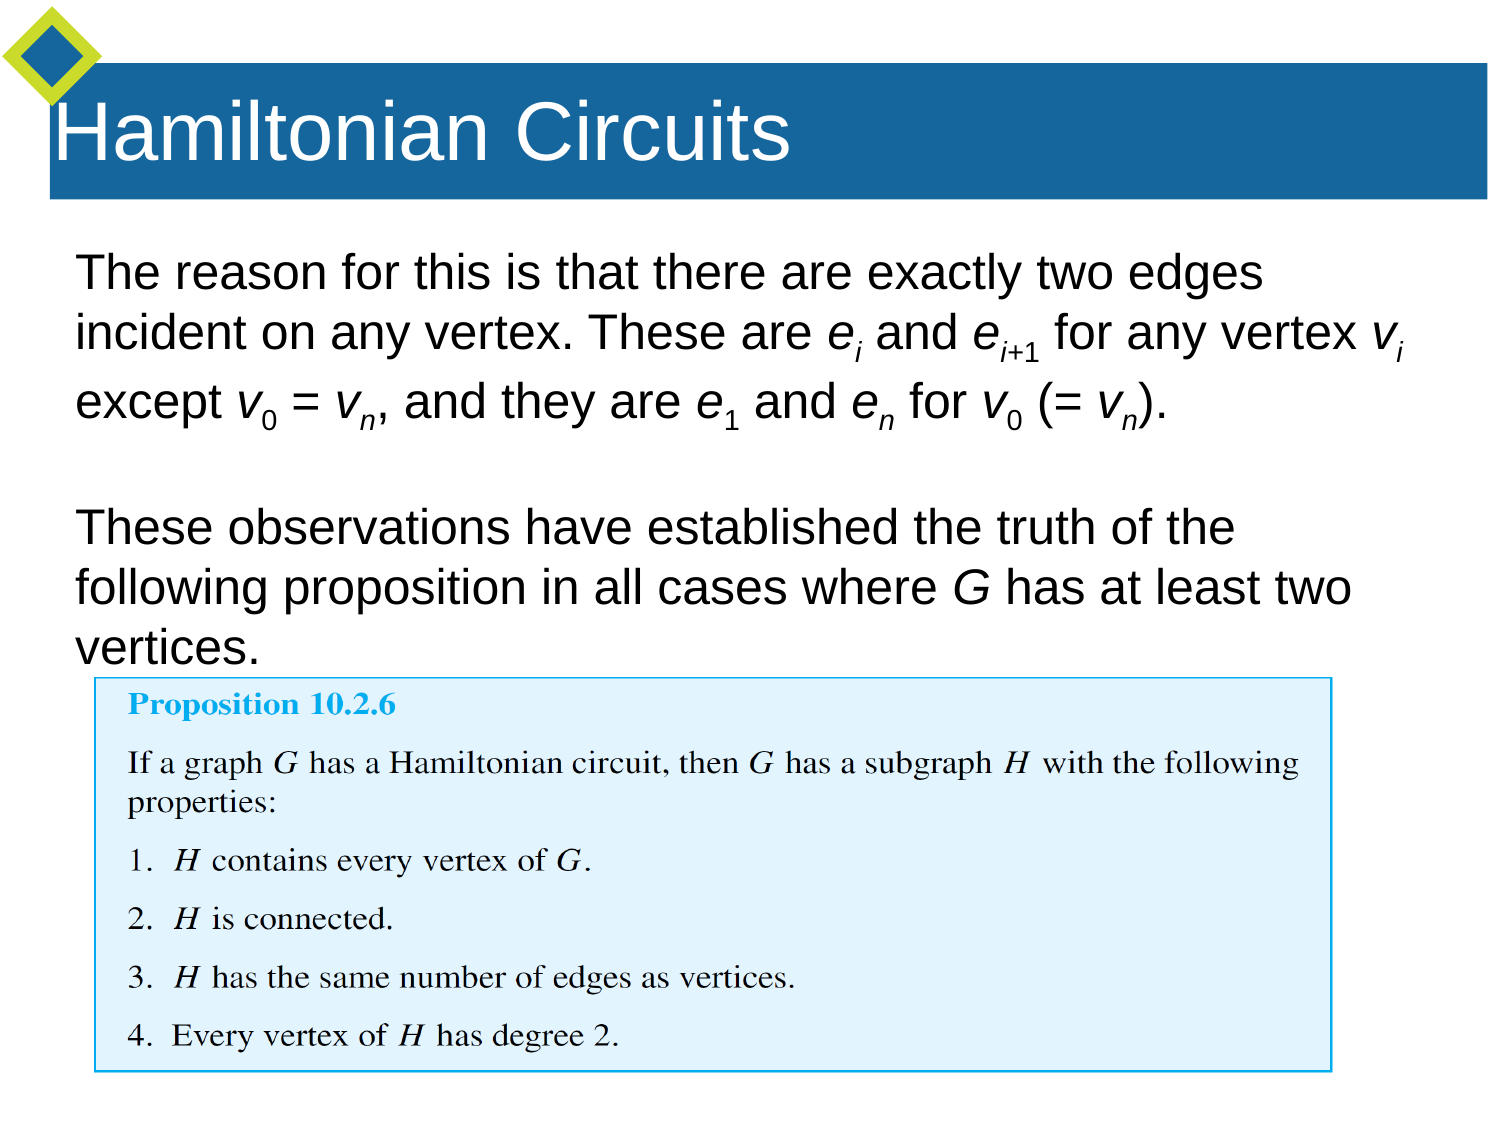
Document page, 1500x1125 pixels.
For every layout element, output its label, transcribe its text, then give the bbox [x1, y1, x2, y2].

picture [84, 667, 1343, 1080]
title Hamiltonian Circuits [52, 33, 1403, 221]
list The reason for this is that there are exactly two edges incident on any vertex. These are ei and ei+1 for any vertex vi except v0 = vn, and they are e1 and en for v0 (= vn). These observations have established the truth of the following proposition in all cases where G has at least two vertices. [75, 239, 1425, 1103]
